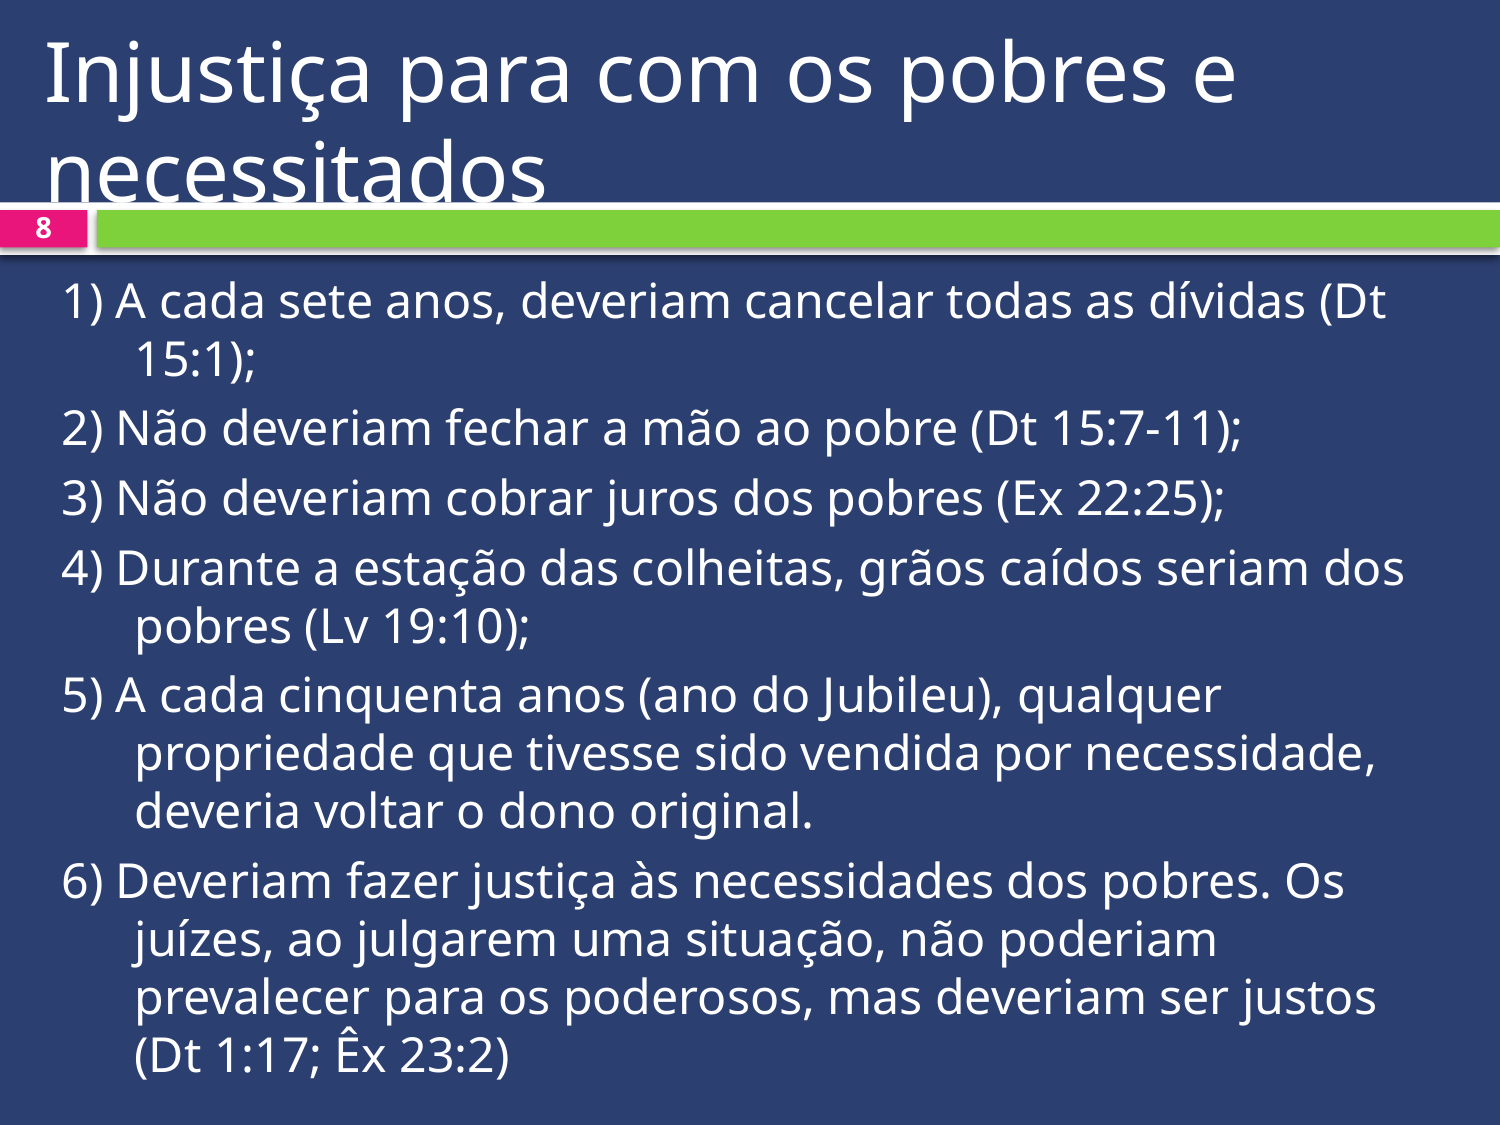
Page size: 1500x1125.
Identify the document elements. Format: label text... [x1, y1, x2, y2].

slide_number 8 [0, 208, 88, 249]
title Injustiça para com os pobres e necessitados [29, 37, 1459, 200]
list 1) A cada sete anos, deveriam cancelar todas as dívidas (Dt 15:1); 2) Não deveriam fechar a mão ao pobre (Dt 15:7-11); 3) Não deveriam cobrar juros dos pobres (Ex 22:25); 4) Durante a estação das colheitas, grãos caídos seriam dos pobres (Lv 19:10); 5) A cada cinquenta anos (ano do Jubileu), qualquer propriedade que tivesse sido vendida por necessidade, deveria voltar o dono original. 6) Deveriam fazer justiça às necessidades dos pobres. Os juízes, ao julgarem uma situação, não poderiam prevalecer para os poderosos, mas deveriam ser justos (Dt 1:17; Êx 23:2) [46, 262, 1454, 1094]
